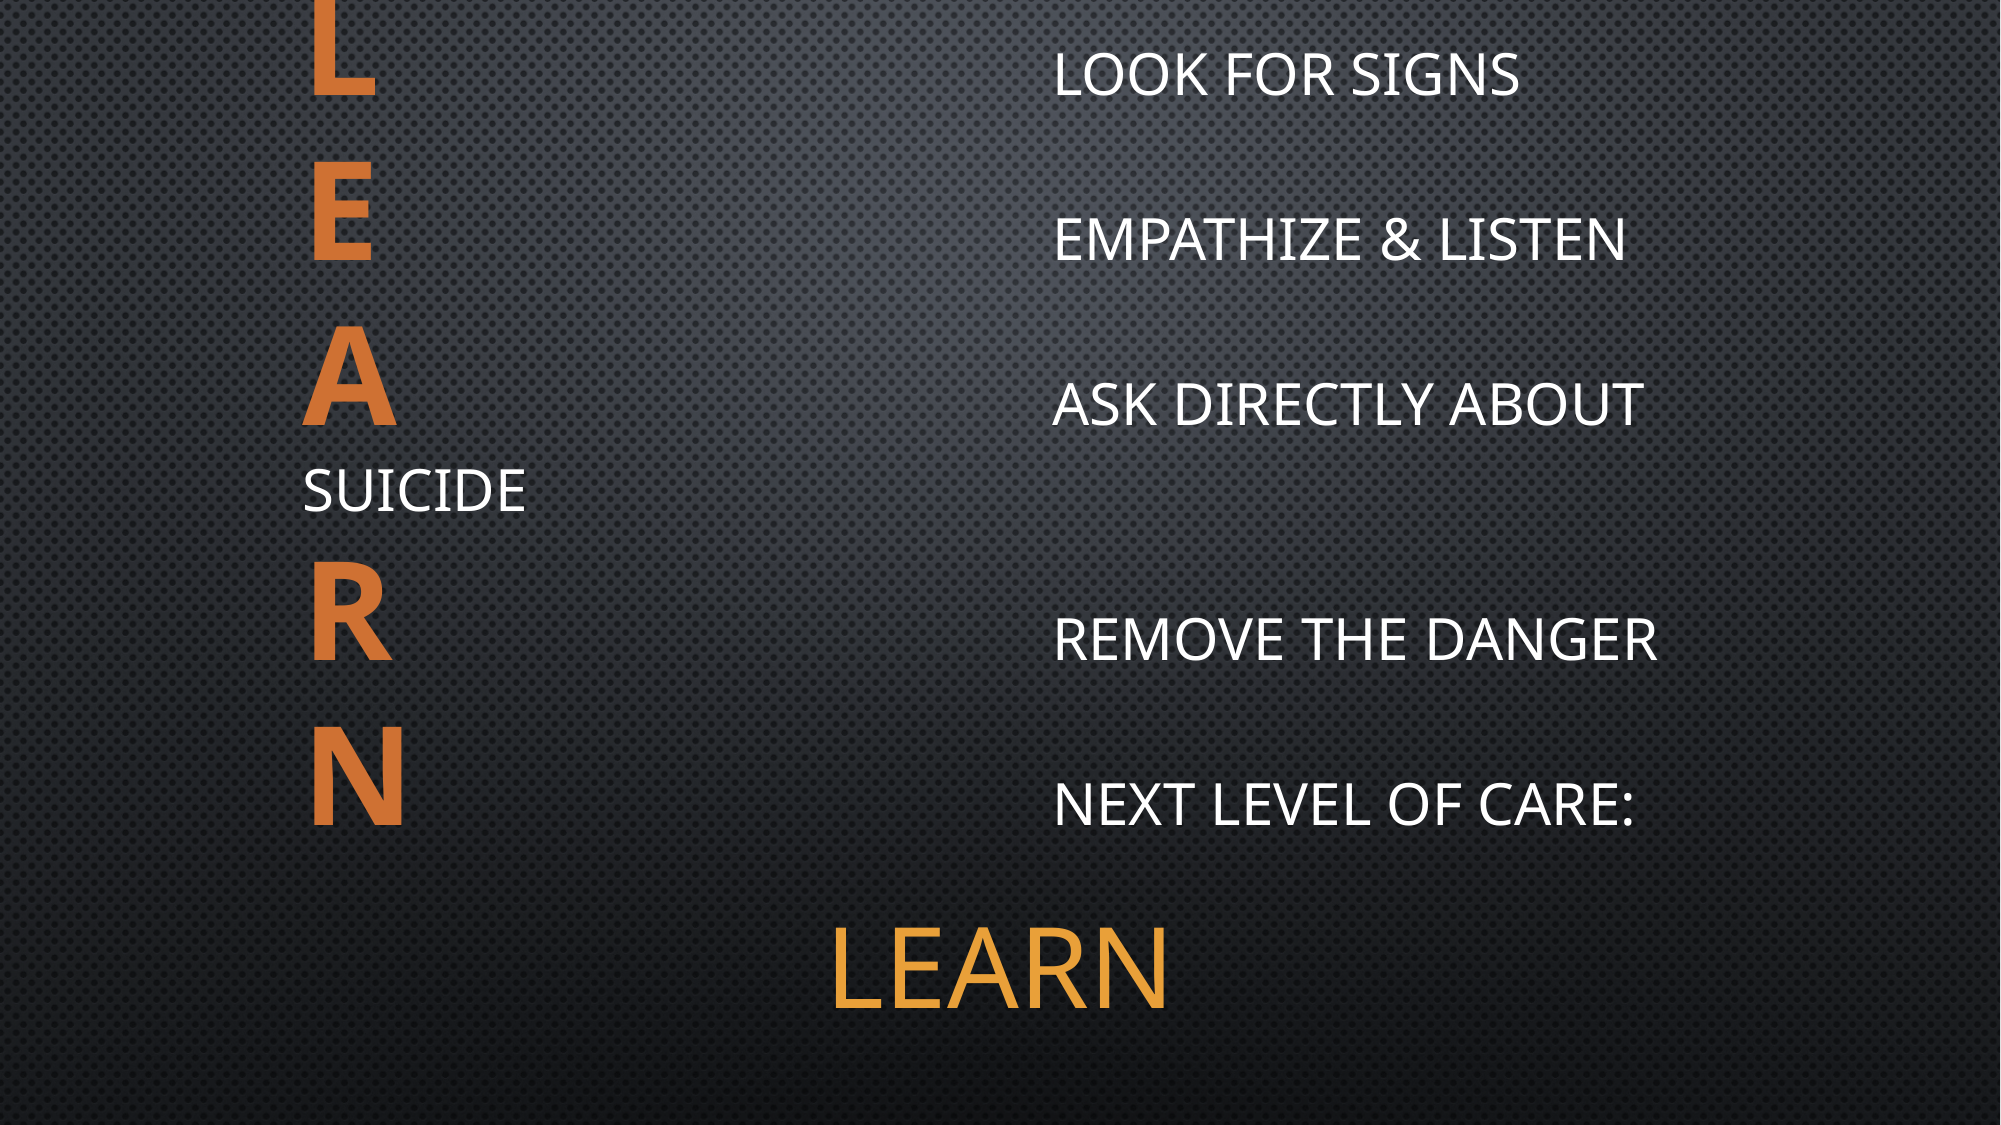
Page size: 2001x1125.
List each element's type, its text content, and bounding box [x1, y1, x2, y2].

title L Look for signs E empathize & listen A ask directly about suicide R remove the Danger N next level of care: [287, 99, 1711, 861]
text_box LEARN [600, 888, 1400, 1039]
